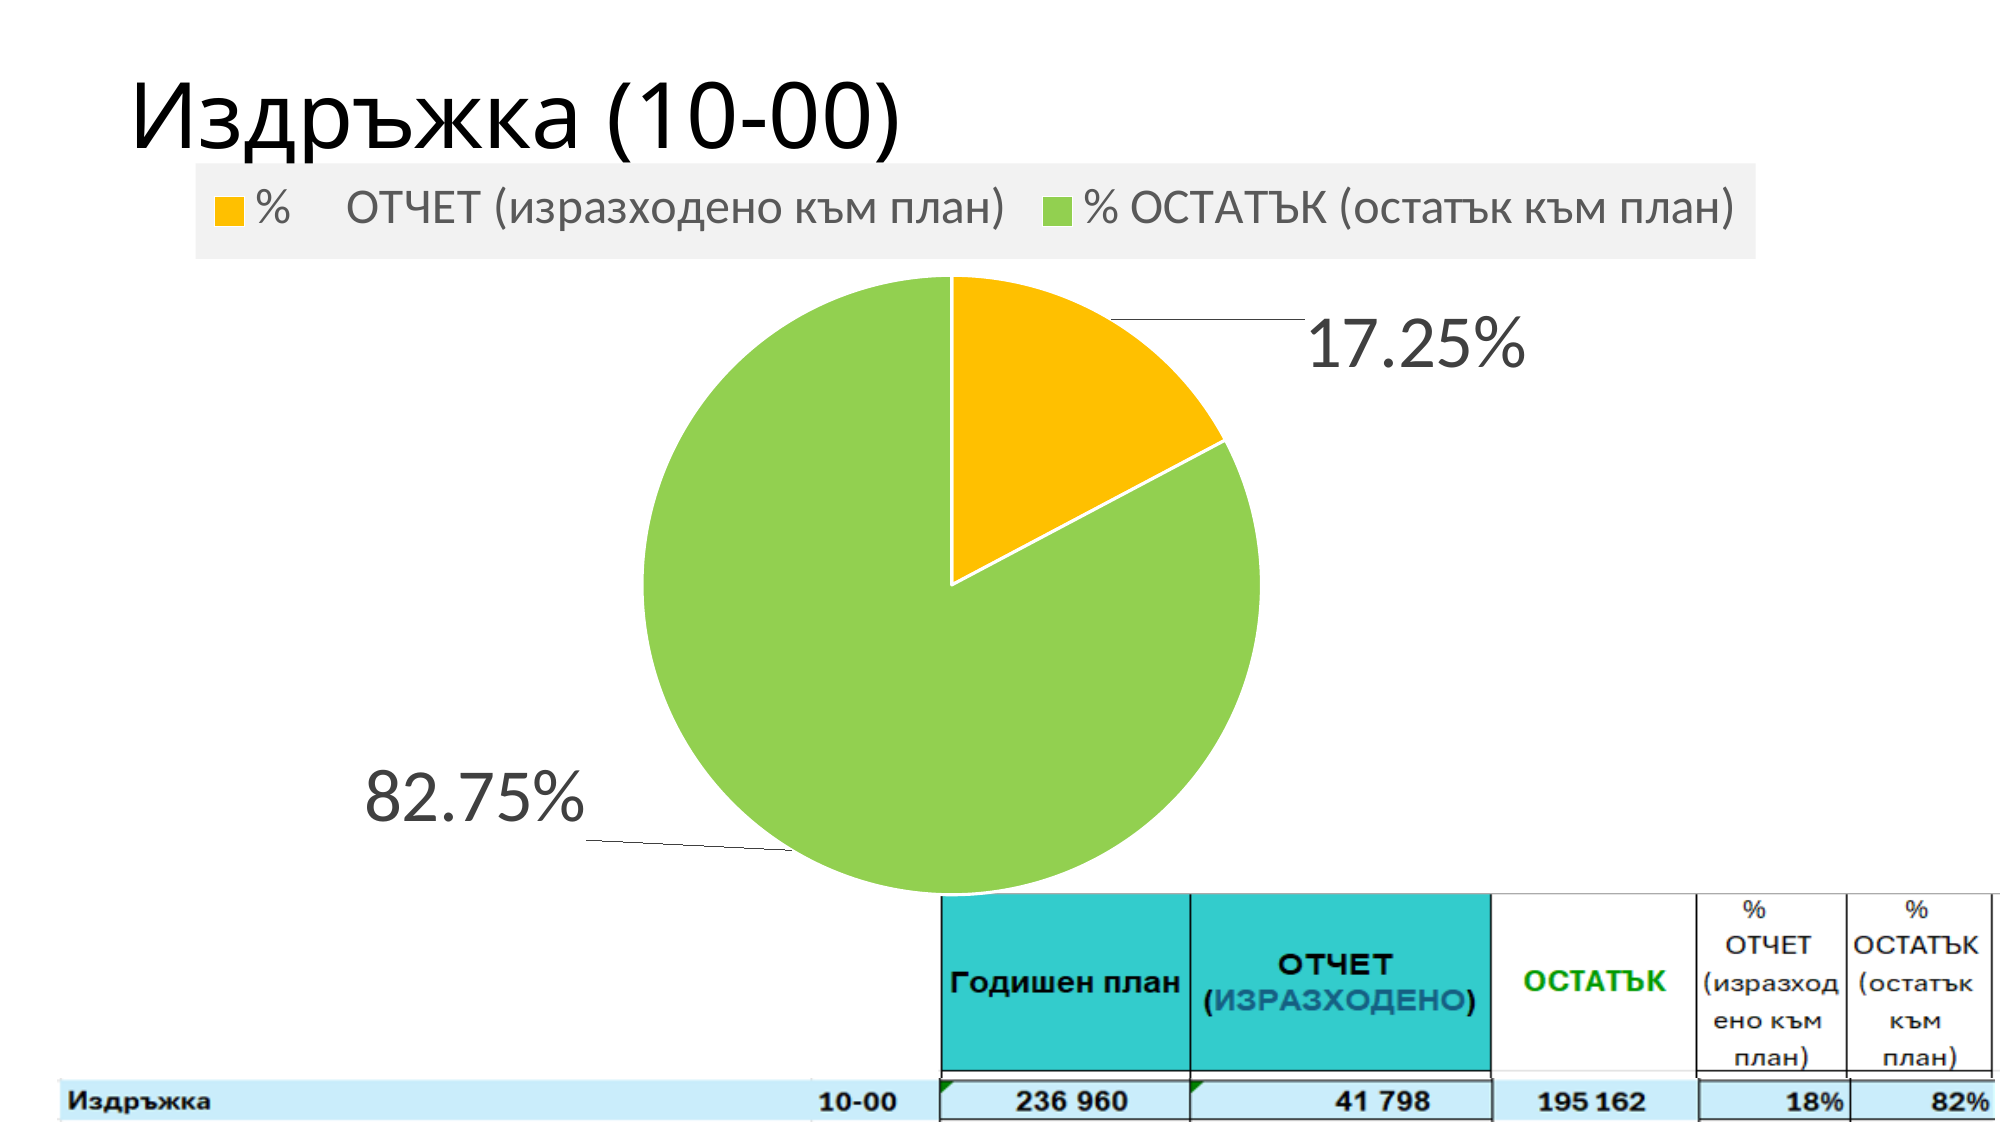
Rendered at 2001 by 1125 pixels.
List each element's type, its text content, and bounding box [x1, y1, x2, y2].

title Издръжка (10-00) [113, 49, 158, 188]
picture [57, 893, 2000, 1122]
chart [158, 11, 1793, 1008]
